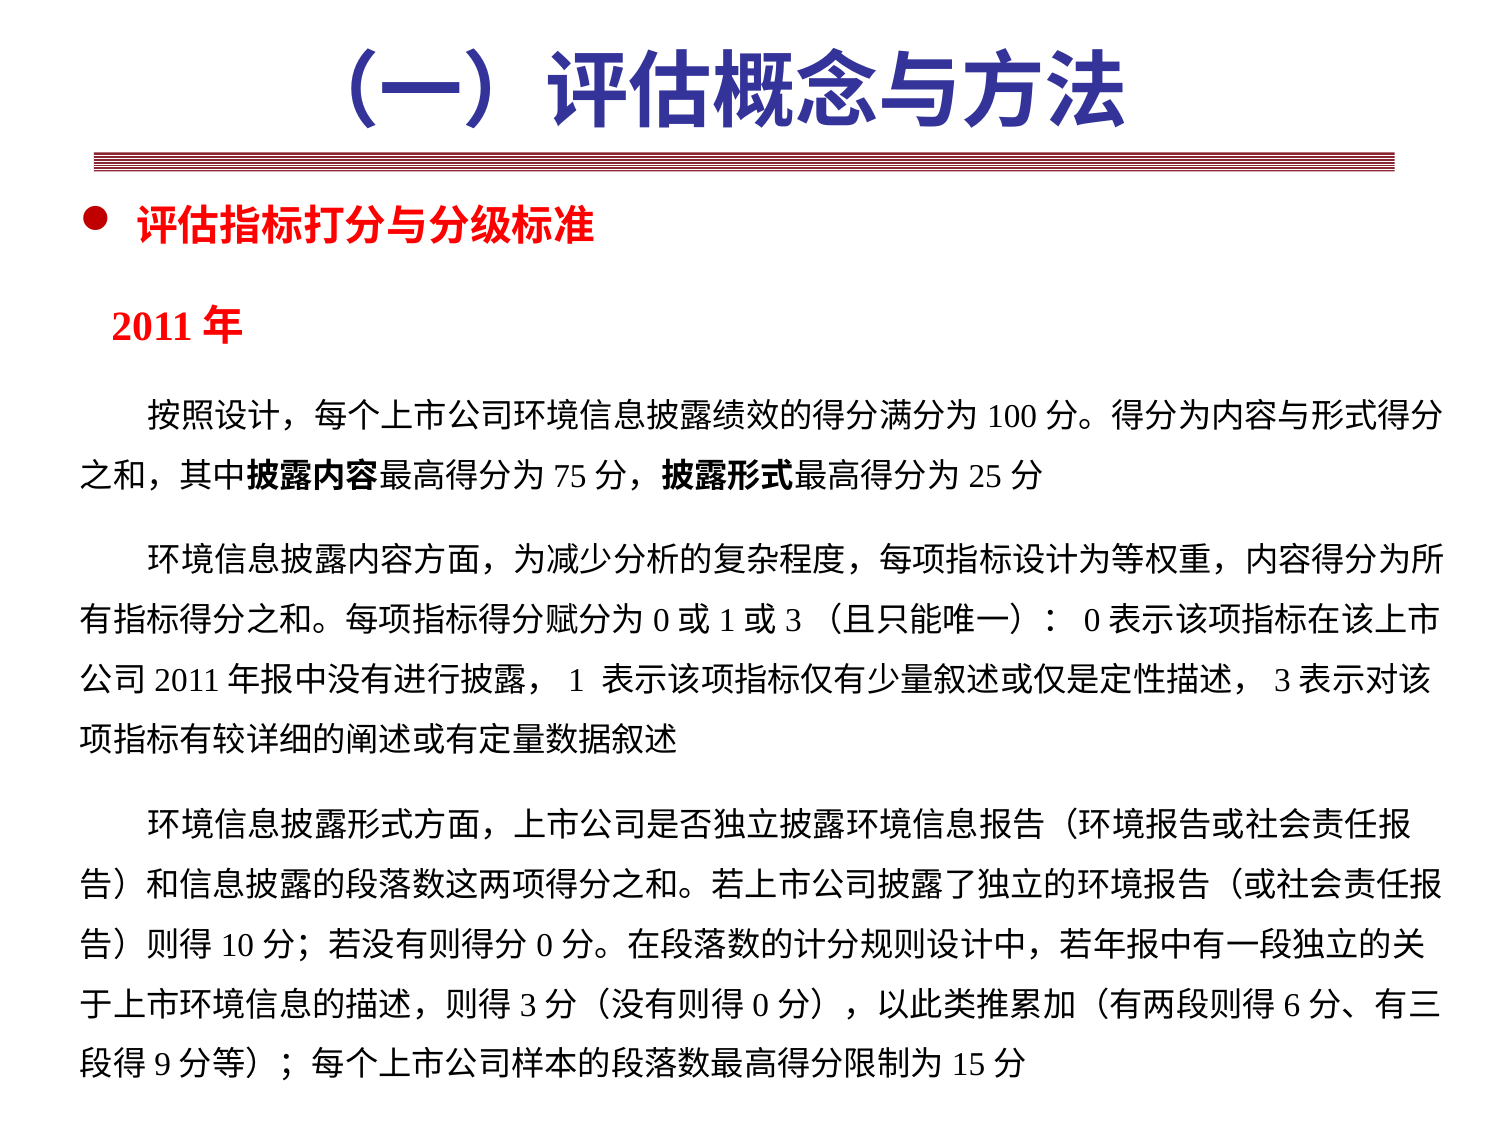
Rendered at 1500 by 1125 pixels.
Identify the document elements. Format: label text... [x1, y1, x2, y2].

list 评估指标打分与分级标准 2011年 按照设计，每个上市公司环境信息披露绩效的得分满分为100分。得分为内容与形式得分之和，其中披露内容最高得分为75分，披露形式最高得分为25分 环境信息披露内容方面，为减少分析的复杂程度，每项指标设计为等权重，内容得分为所有指标得分之和。每项指标得分赋分为0或1或3（且只能唯一）：0表示该项指标在该上市公司2011年报中没有进行披露，1 表示该项指标仅有少量叙述或仅是定性描述，3表示对该项指标有较详细的阐述或有定量数据叙述 环境信息披露形式方面，上市公司是否独立披露环境信息报告（环境报告或社会责任报告）和信息披露的段落数这两项得分之和。若上市公司披露了独立的环境报告（或社会责任报告）则得10分；若没有则得分0分。在段落数的计分规则设计中，若年报中有一段独立的关于上市环境信息的描述，则得3分（没有则得0分），以此类推累加（有两段则得6分、有三段得9分等）；每个上市公司样本的段落数最高得分限制为15分 [64, 172, 1471, 1071]
title （一）评估概念与方法 [277, 21, 1147, 152]
text_box [93, 152, 1395, 172]
